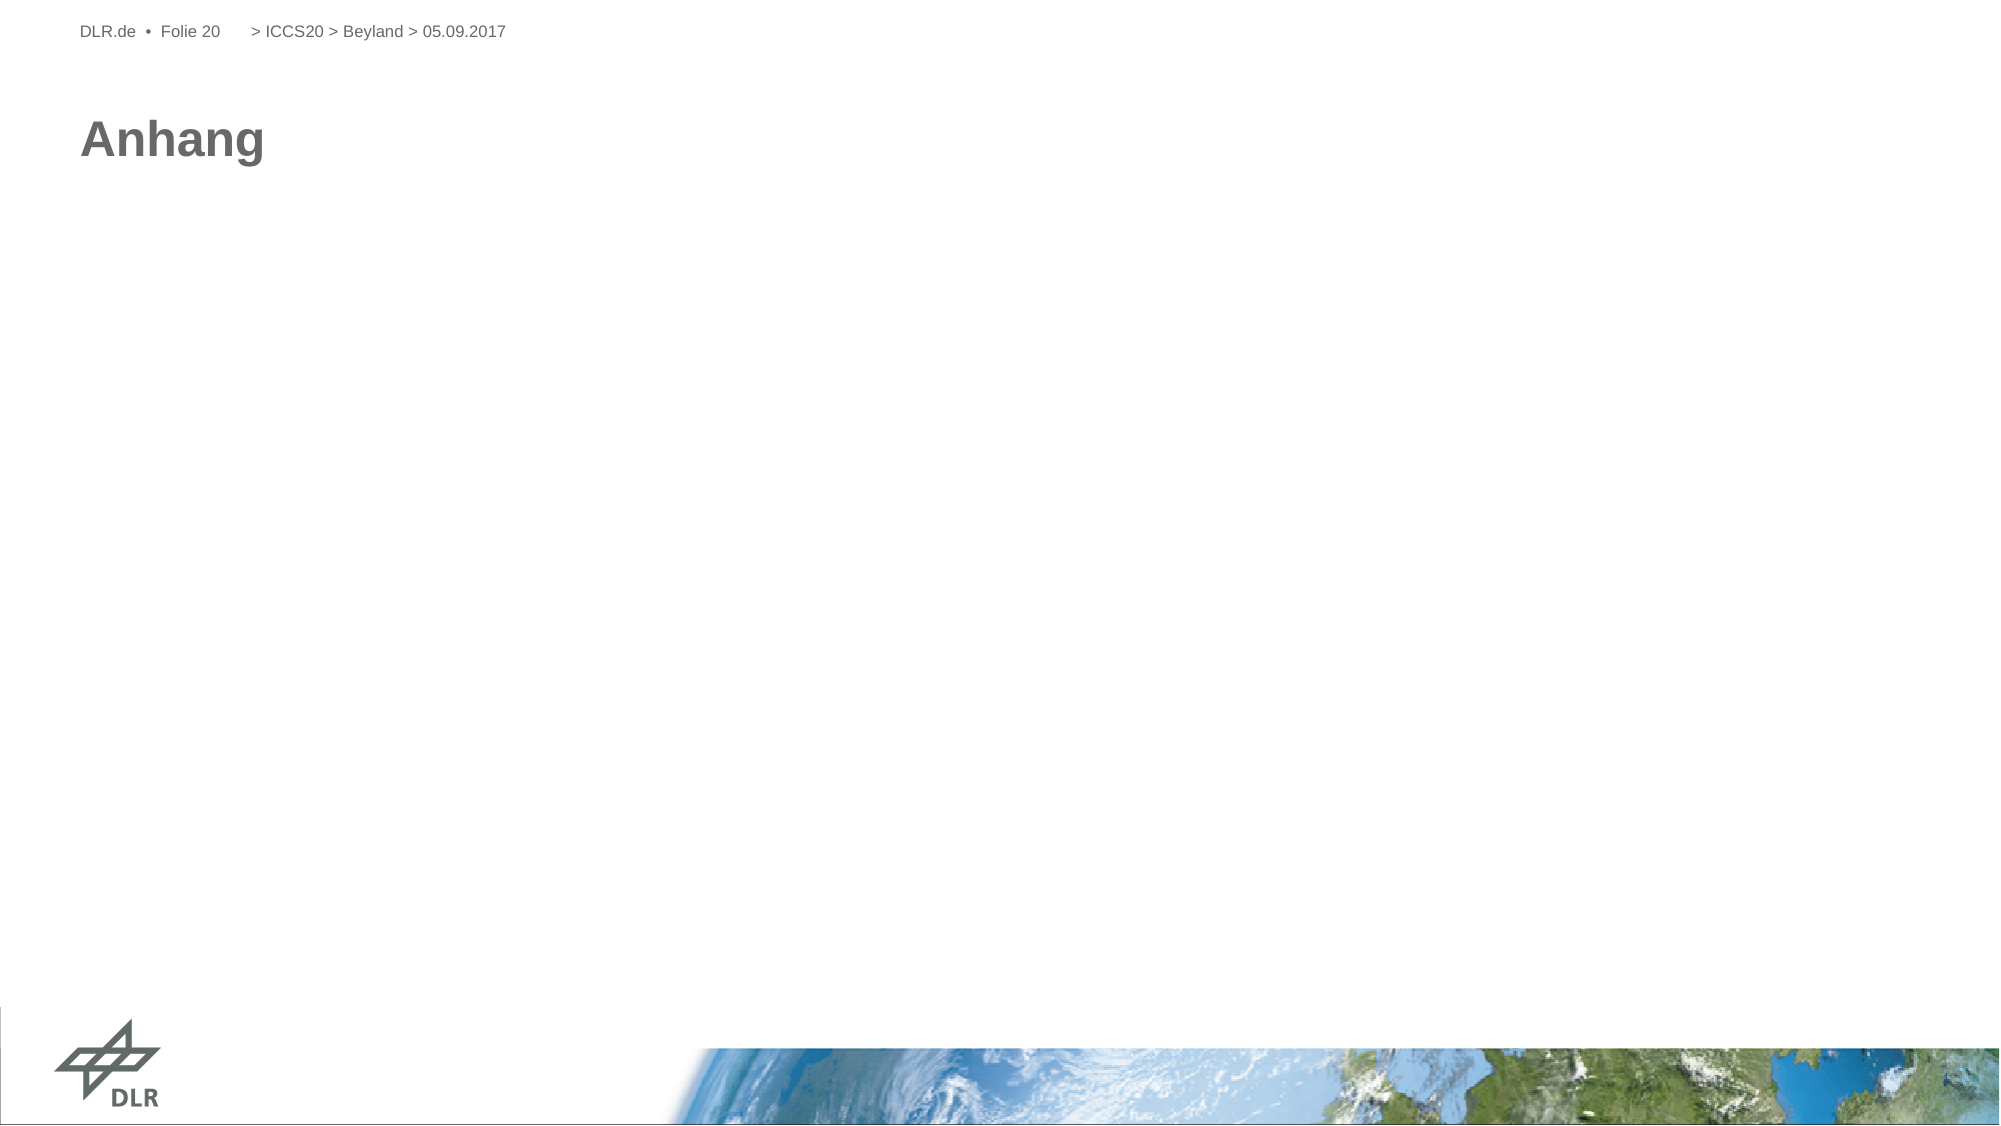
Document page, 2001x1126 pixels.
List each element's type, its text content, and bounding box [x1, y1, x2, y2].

footer > ICCS20 > Beyland > 05.09.2017 [251, 20, 1921, 45]
slide_number DLR.de • Folie 20 [79, 20, 251, 45]
title Anhang [79, 106, 1921, 228]
picture [0, 1007, 2000, 1125]
